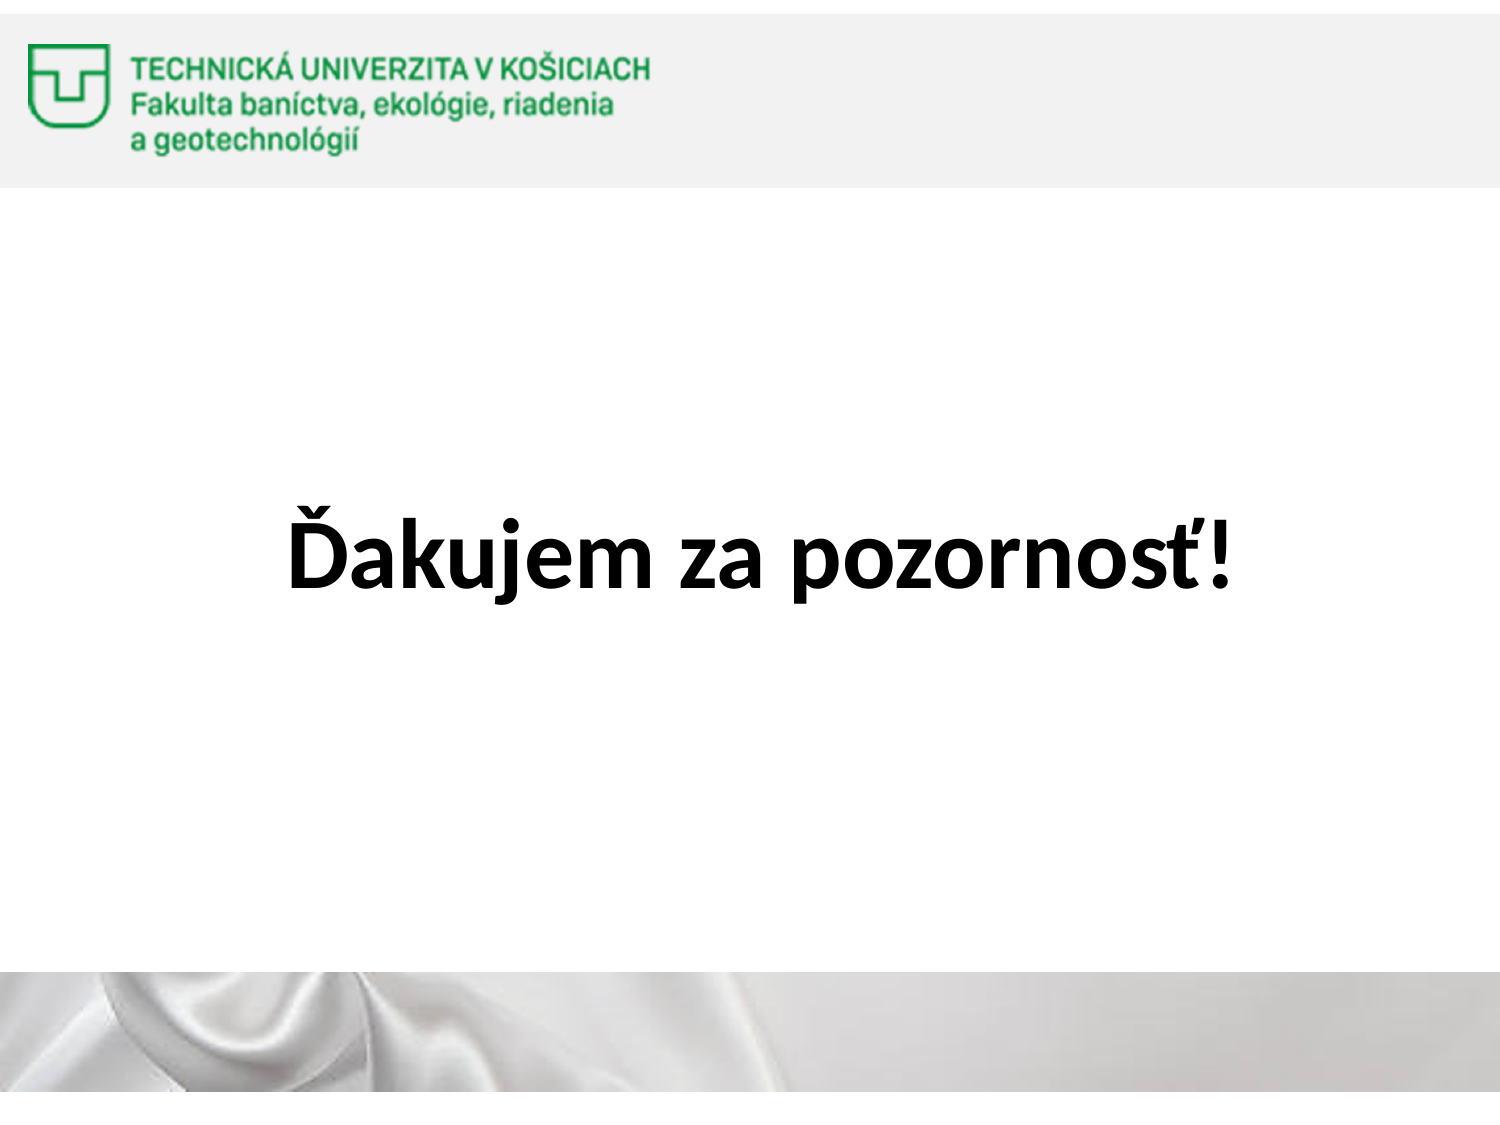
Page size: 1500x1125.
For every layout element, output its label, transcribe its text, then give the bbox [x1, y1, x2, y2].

picture [28, 44, 651, 158]
picture [0, 972, 1500, 1092]
title Ďakujem za pozornosť! [96, 474, 1450, 638]
text_box [0, 13, 1500, 189]
slide_number 8 [1059, 1092, 1397, 1103]
